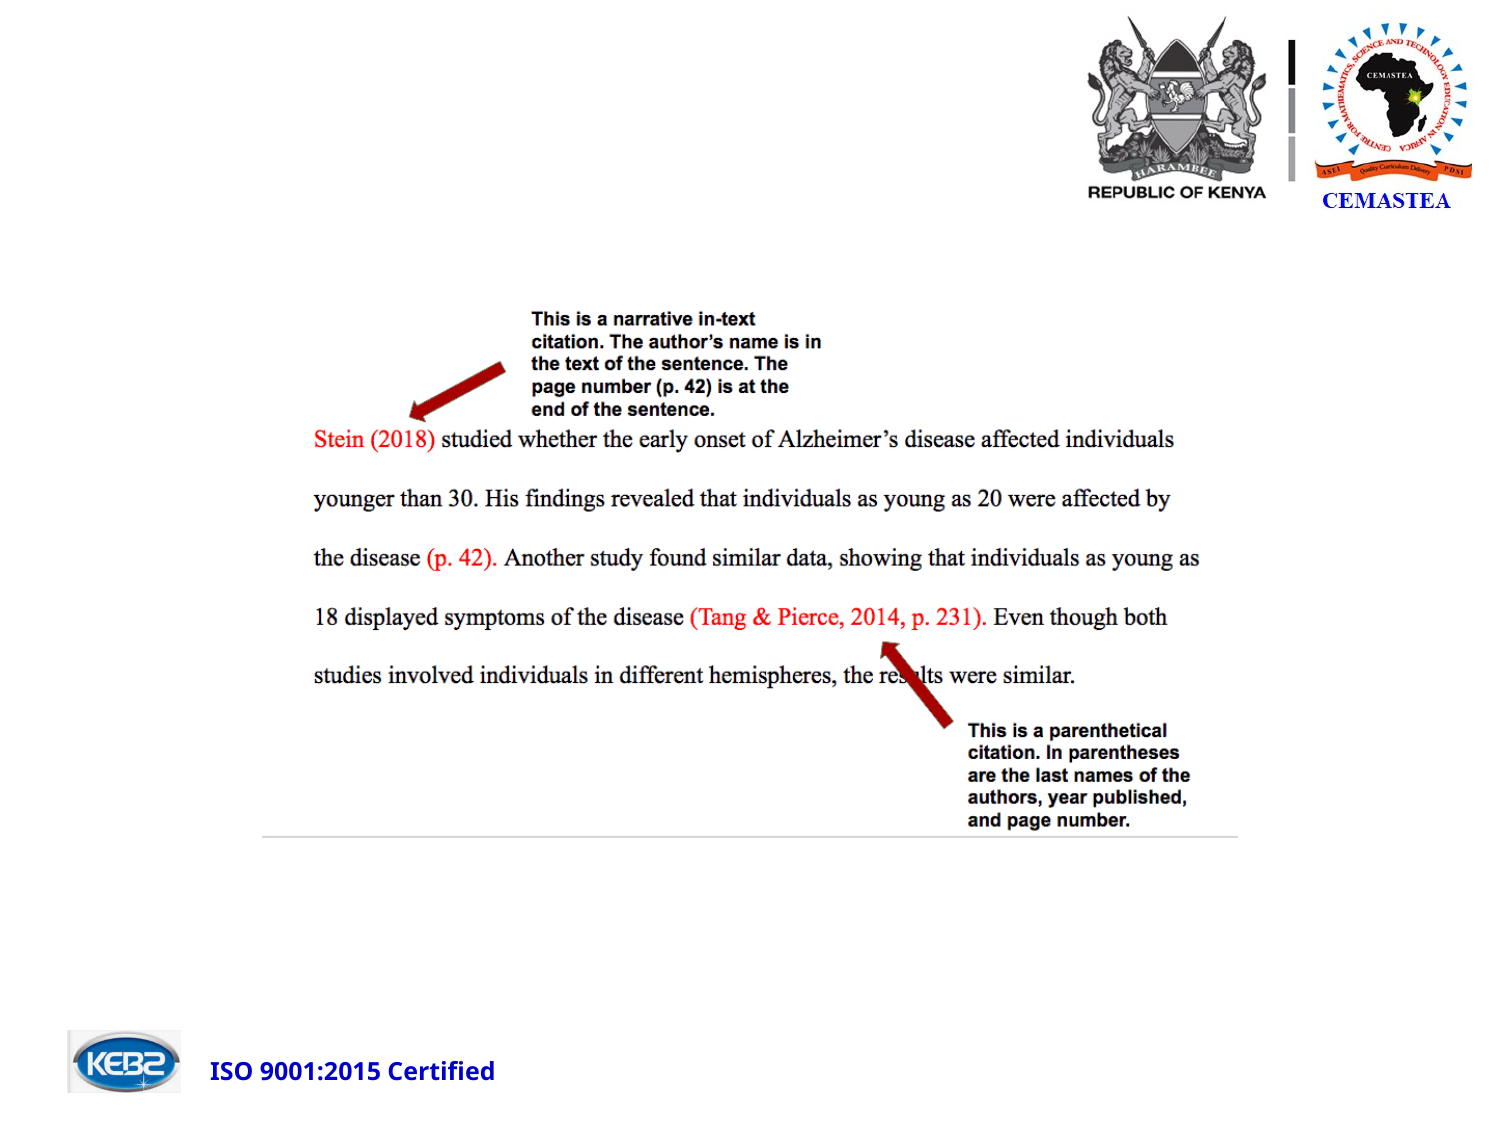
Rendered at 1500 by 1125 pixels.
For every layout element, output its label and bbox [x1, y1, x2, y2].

picture [1059, 9, 1500, 225]
picture [67, 1030, 181, 1093]
picture [262, 287, 1238, 838]
